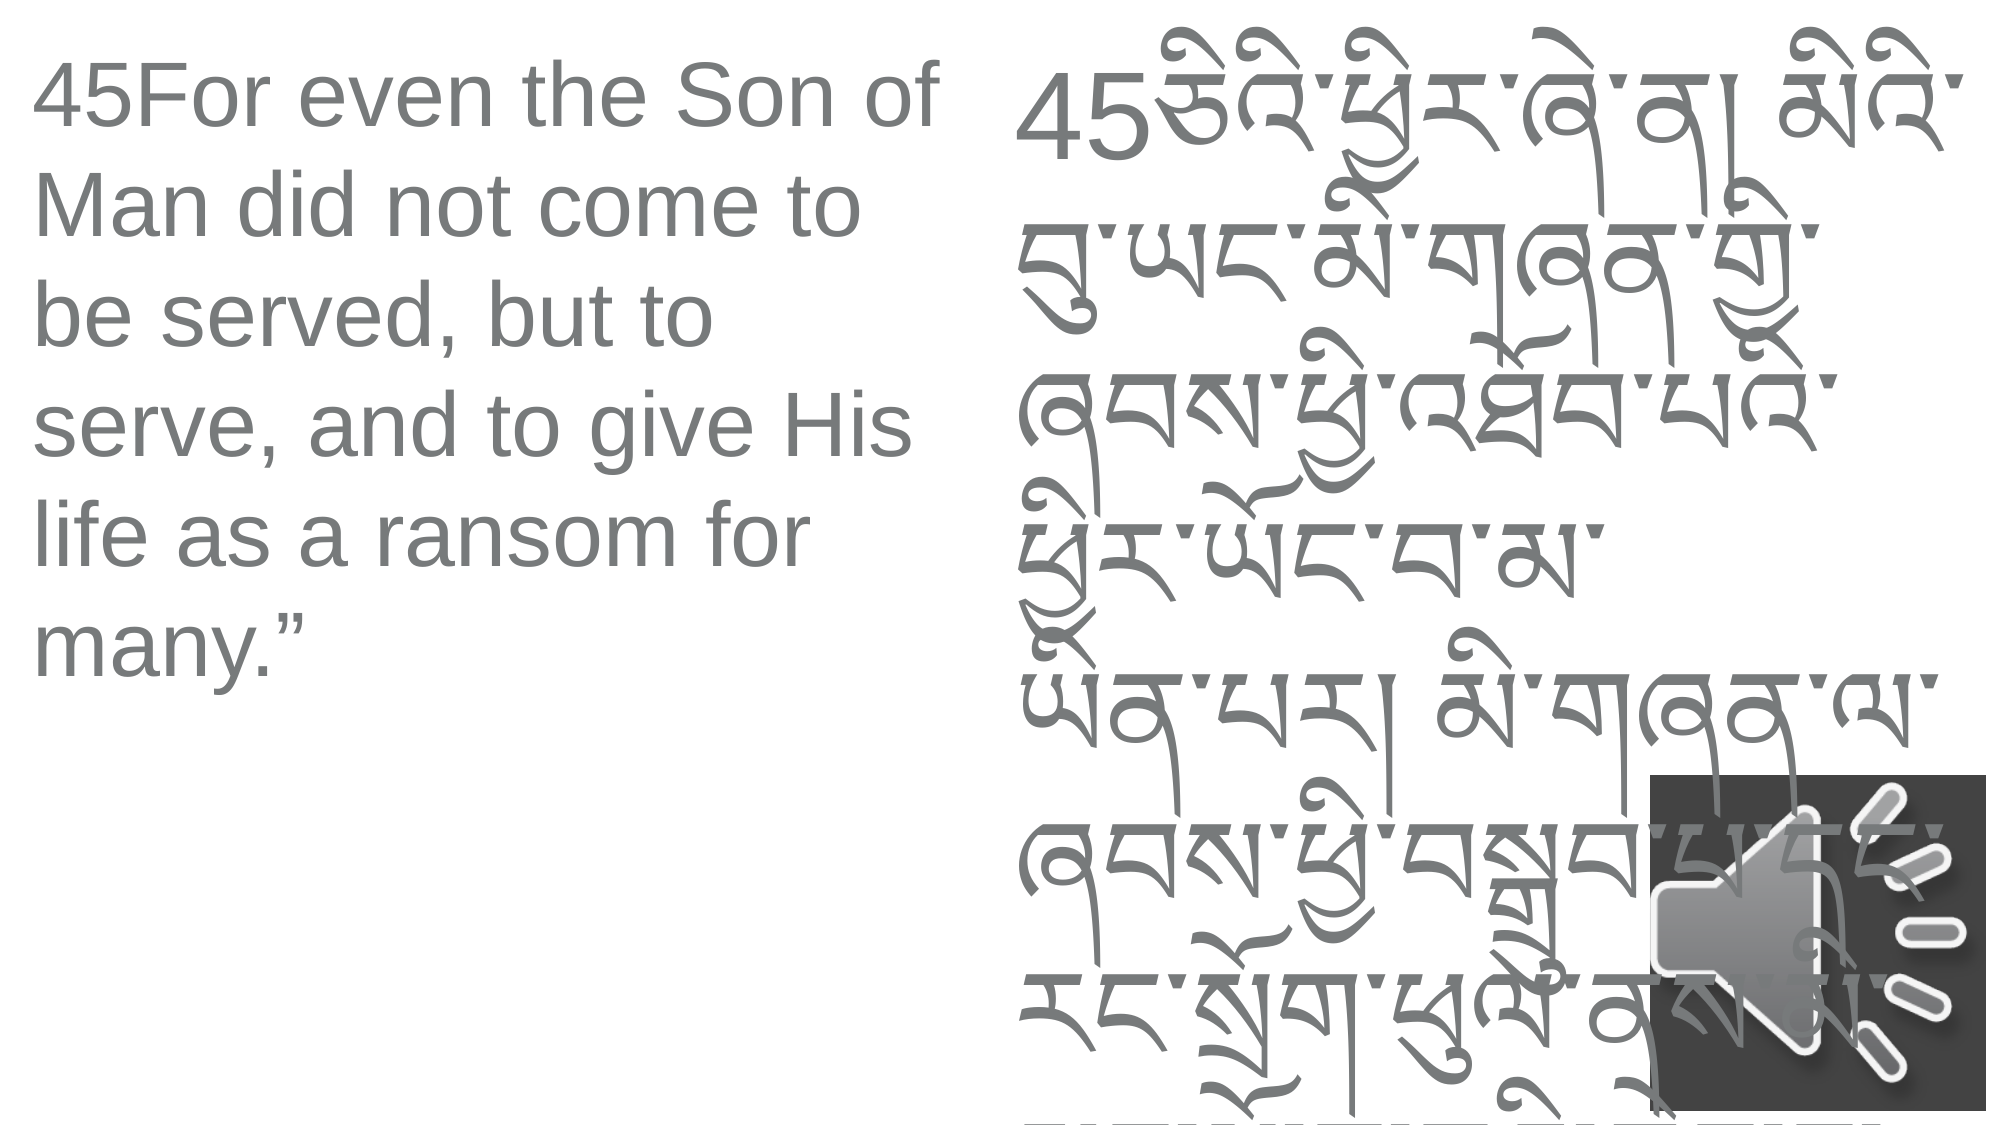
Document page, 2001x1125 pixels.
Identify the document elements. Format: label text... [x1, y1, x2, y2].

picture [1648, 773, 1987, 1112]
text_box 45For even the Son of Man did not come to be served, but to serve, and to give His life as a ransom for many.” [18, 27, 973, 1104]
text_box 45ཅིའི་ཕྱིར་ཞེ༌ན། མིའི་བུ་ཡང་མི་གཞན་གྱི་ཞབས་ཕྱི་འཐོབ་པའི་ཕྱིར་ཡོང་བ་མ་ཡིན༌པར། མི་གཞན་ལ་ཞབས་ཕྱི་བསྒྲུབ་པ་དང་རང་སྲོག་ཕུལ་ནས་མི་མང་པོ་བླུ་བའི་ཆེད་དུ་ཡོང་བ་ཡིན་ཞེས་གསུངས༌སོ།། [999, 27, 2000, 1104]
